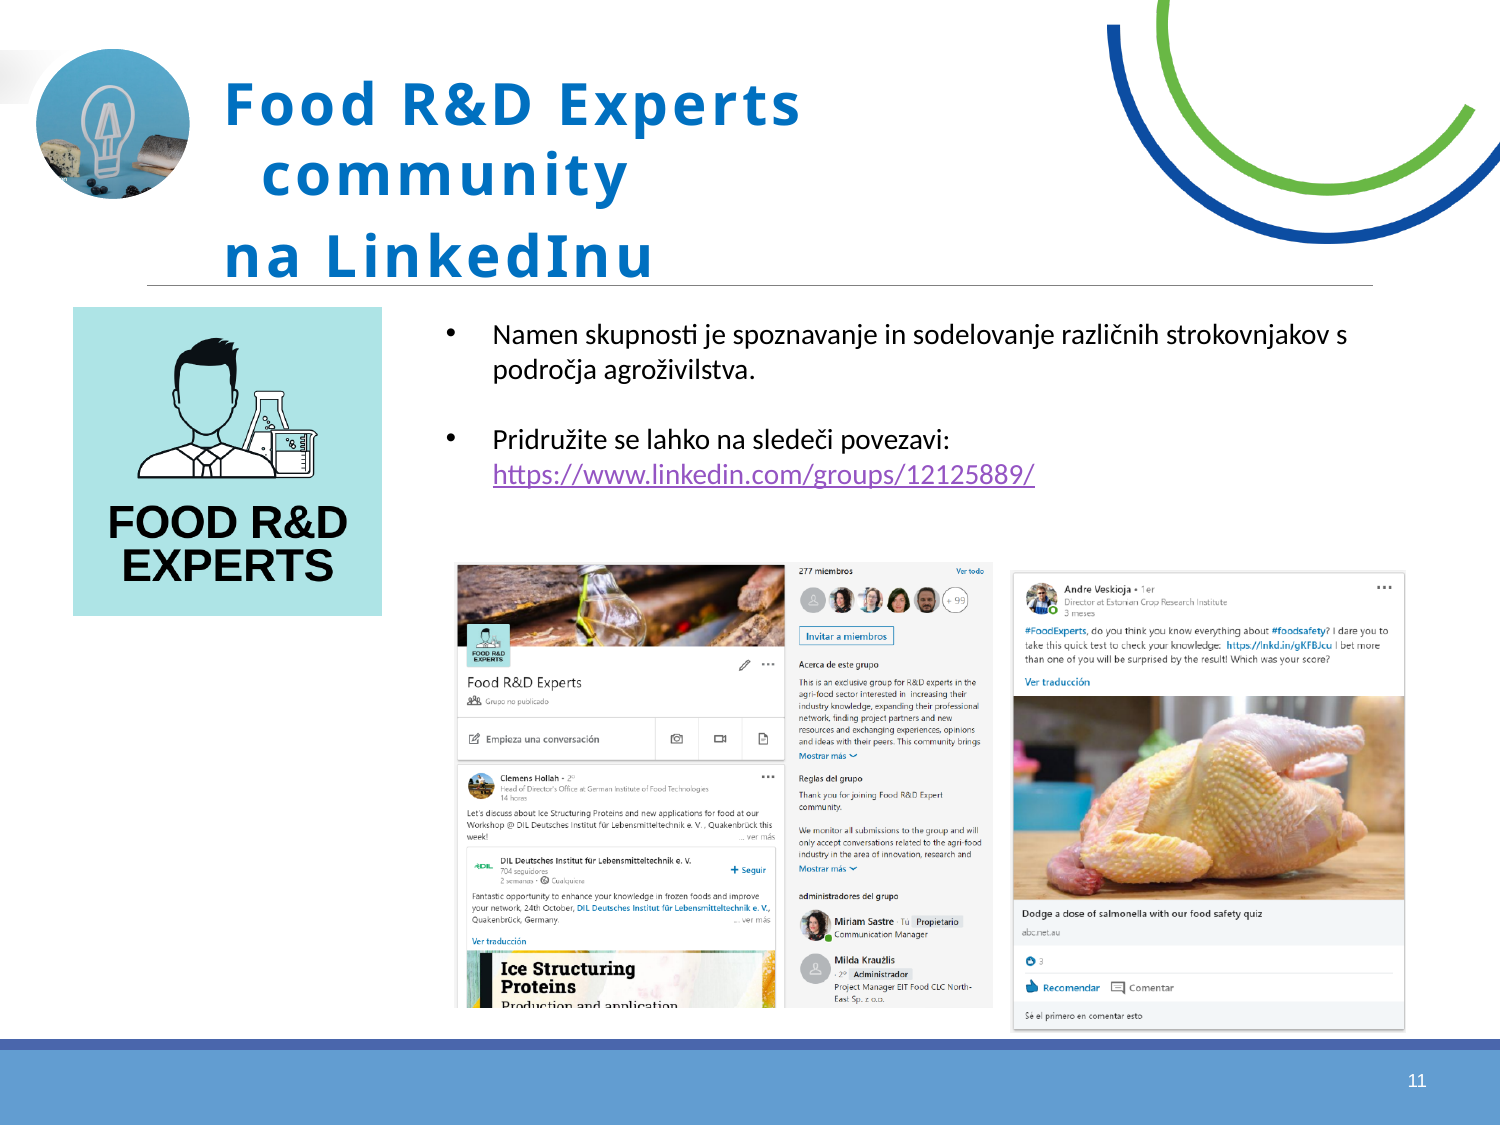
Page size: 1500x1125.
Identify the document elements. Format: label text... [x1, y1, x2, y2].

picture [454, 561, 994, 1009]
text_box Namen skupnosti je spoznavanje in sodelovanje različnih strokovnjakov s področja agroživilstva. Pridružite se lahko na sledeči povezavi: https://www.linkedin.com/groups/12125889/ [431, 307, 1406, 543]
picture [1009, 569, 1406, 1033]
list Food R&D Experts community na LinkedInu [205, 59, 1146, 165]
picture [1107, 0, 1500, 244]
picture [73, 307, 383, 617]
picture [30, 43, 196, 205]
